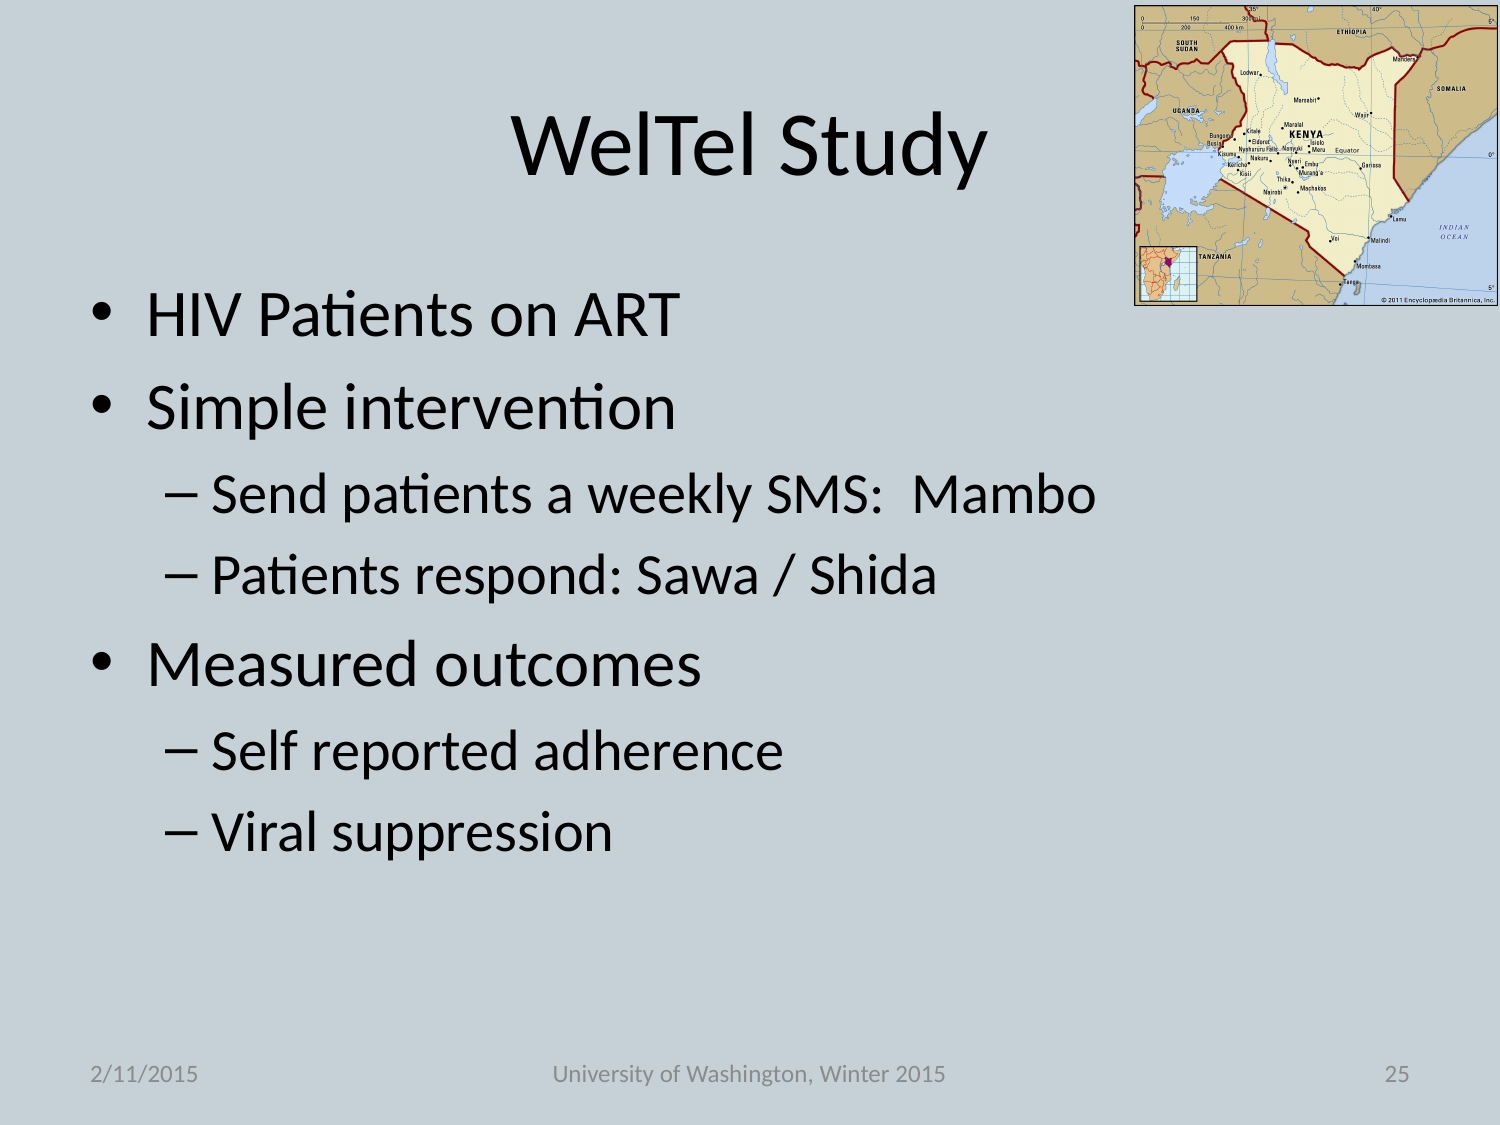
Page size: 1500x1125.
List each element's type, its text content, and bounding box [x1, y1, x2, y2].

slide_number 25 [1074, 1042, 1425, 1103]
footer University of Washington, Winter 2015 [512, 1042, 988, 1103]
picture [1134, 5, 1498, 306]
title WelTel Study [75, 45, 1129, 233]
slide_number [75, 1042, 425, 1103]
list HIV Patients on ART Simple intervention Send patients a weekly SMS: Mambo Patients respond: Sawa / Shida Measured outcomes Self reported adherence Viral suppression [75, 262, 1425, 1005]
